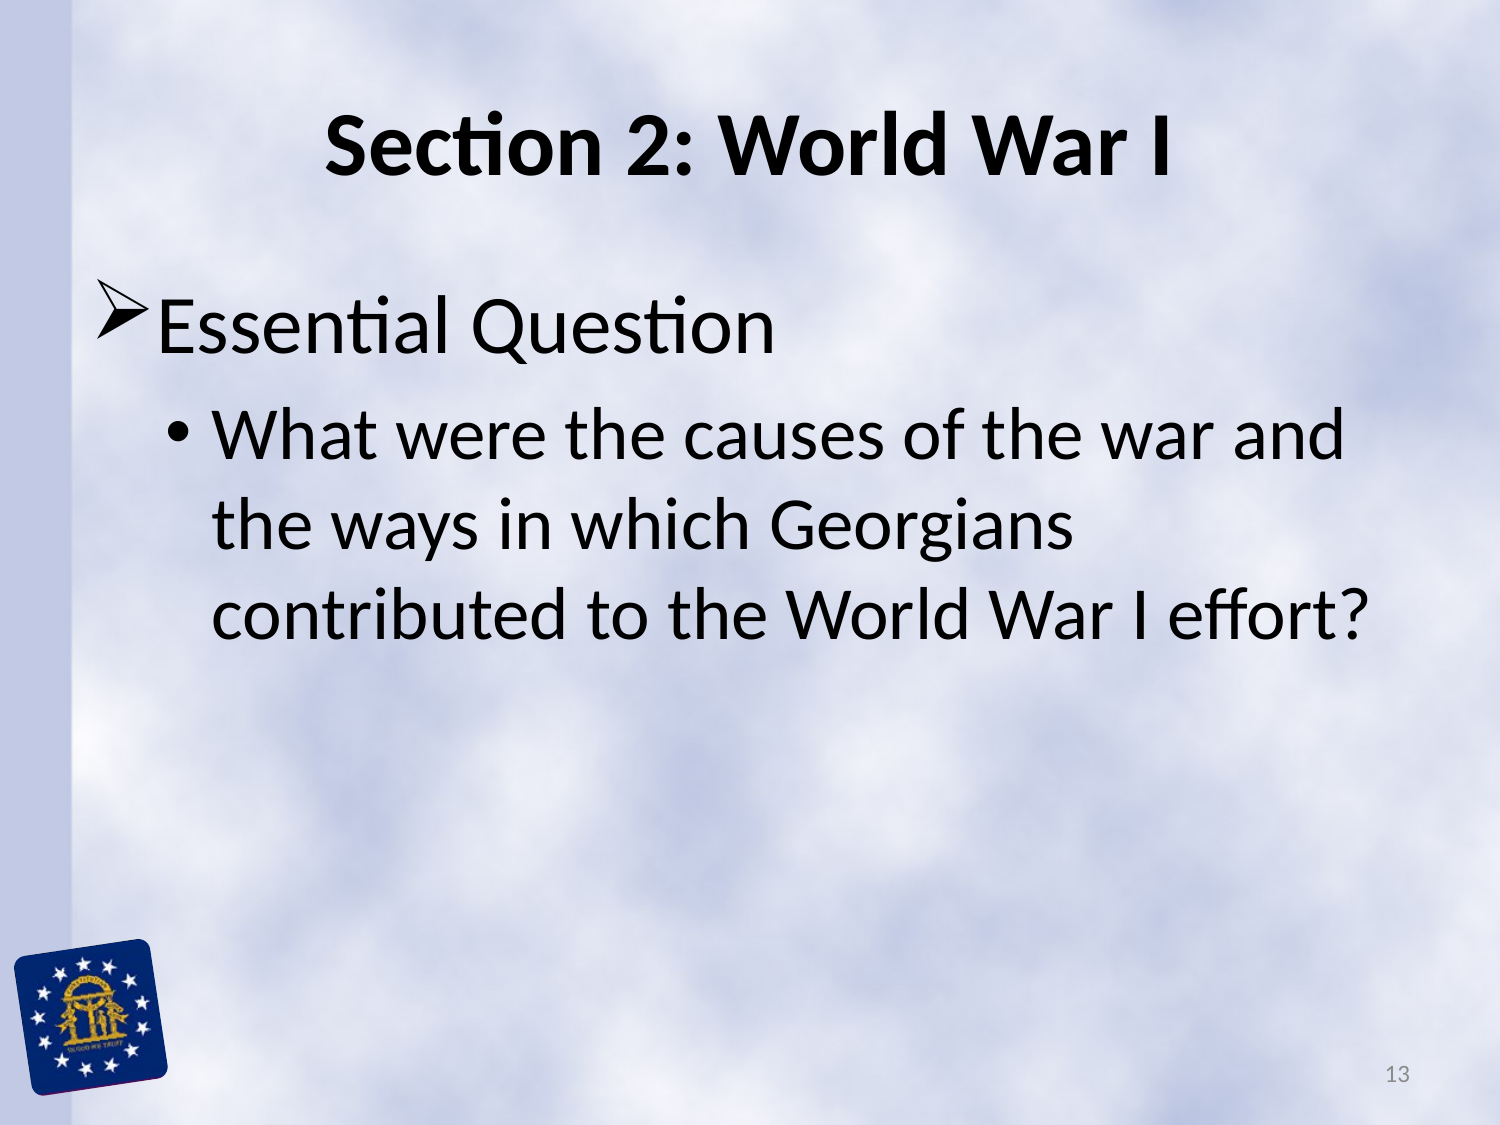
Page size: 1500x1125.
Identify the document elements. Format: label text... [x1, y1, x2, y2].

slide_number 13 [1074, 1042, 1425, 1103]
list Essential Question What were the causes of the war and the ways in which Georgians contributed to the World War I effort? [75, 262, 1425, 1005]
title Section 2: World War I [75, 45, 1425, 233]
picture [0, 0, 1500, 1125]
